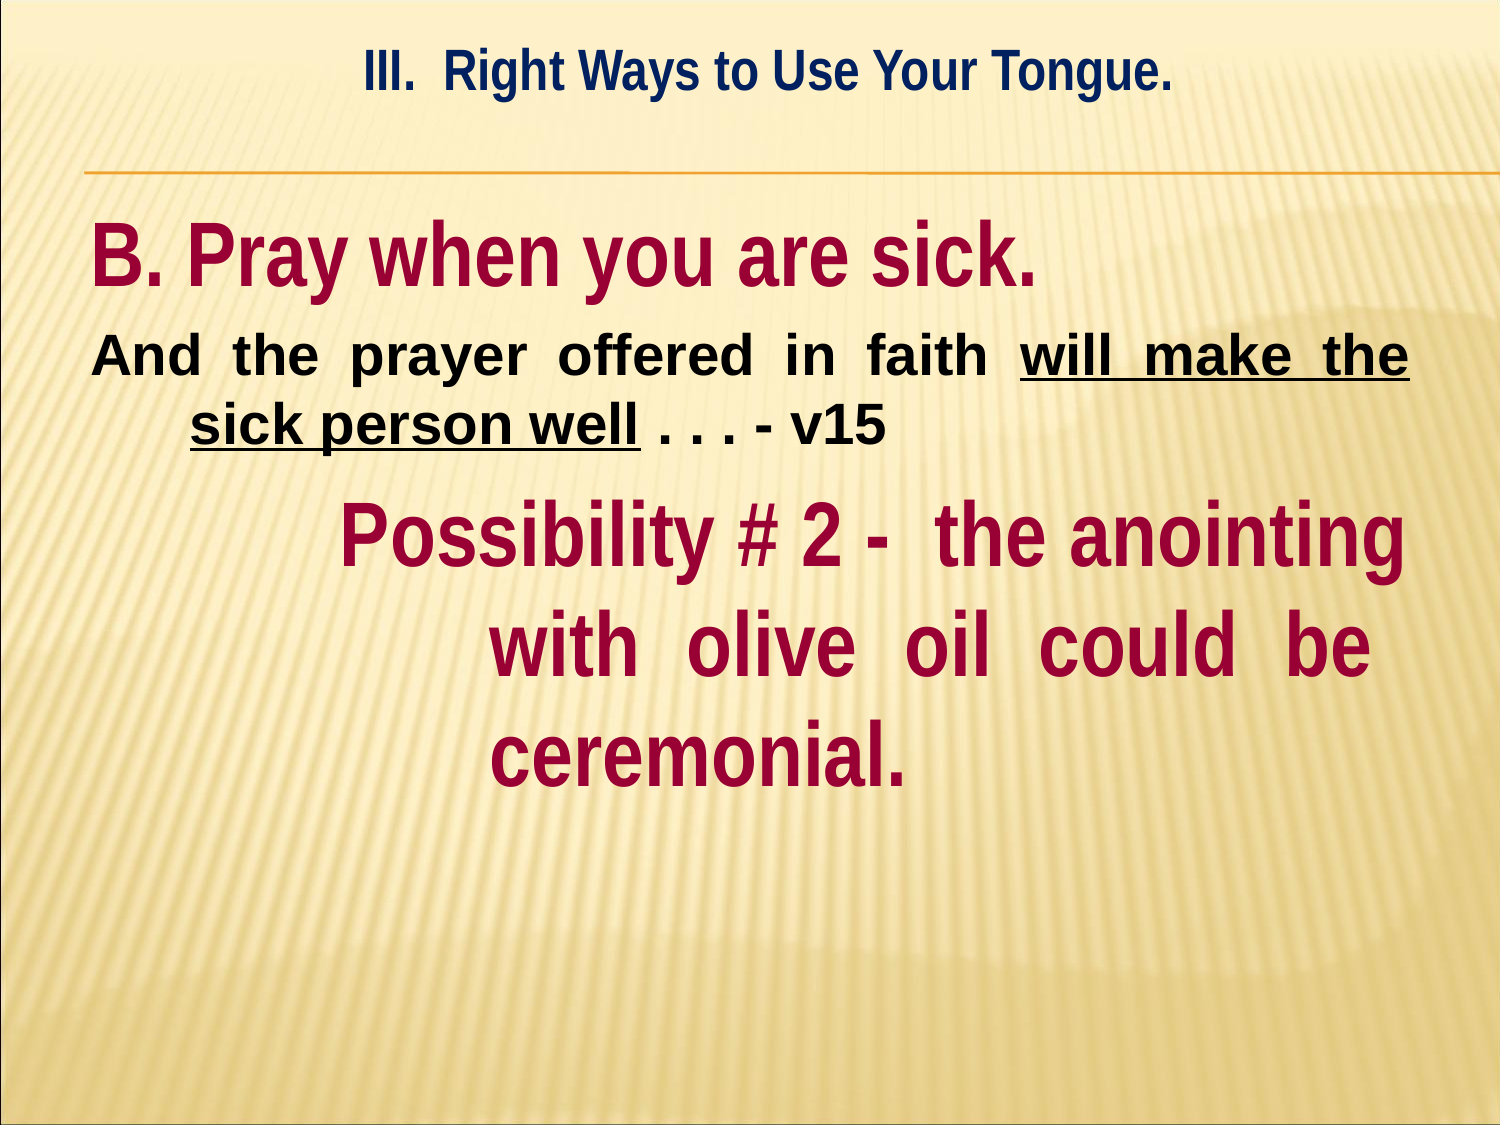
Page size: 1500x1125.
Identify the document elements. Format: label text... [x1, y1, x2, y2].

list B. Pray when you are sick. And the prayer offered in faith will make the sick person well . . . - v15 Possibility # 2 - the anointing with olive oil could be ceremonial. [75, 187, 1425, 1075]
text_box III. Right Ways to Use Your Tongue. [124, 24, 1413, 110]
picture [0, 0, 1500, 1125]
